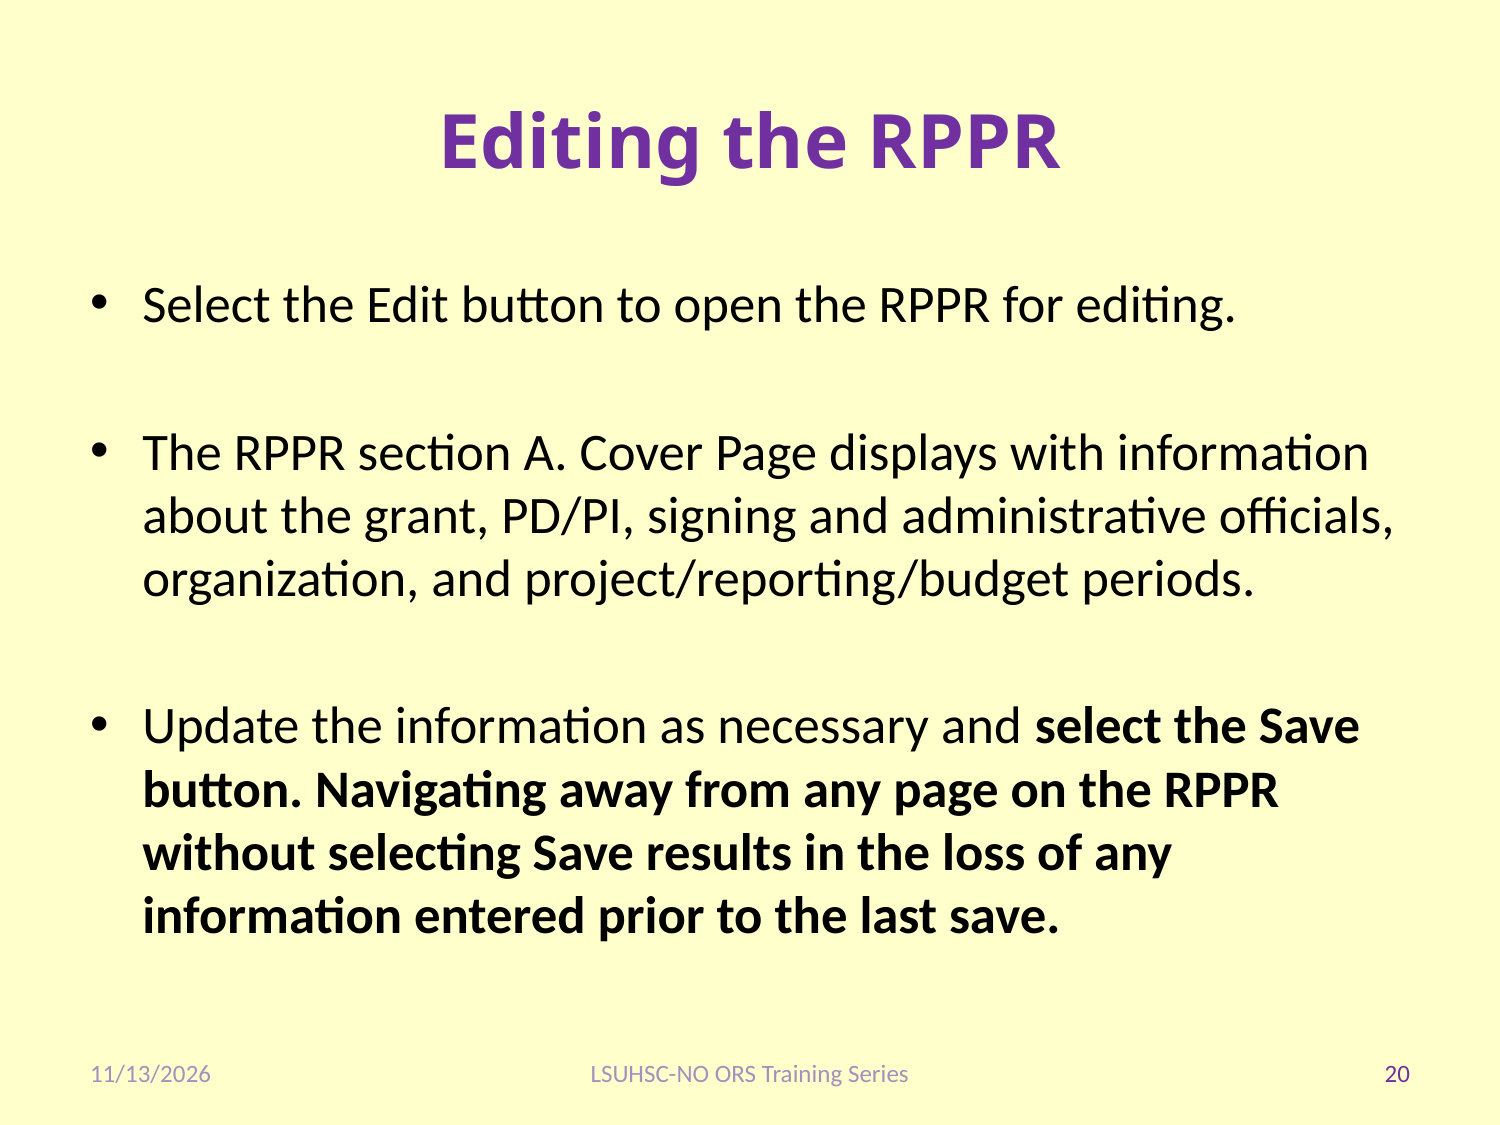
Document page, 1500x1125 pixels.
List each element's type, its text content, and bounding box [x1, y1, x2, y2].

slide_number 20 [1074, 1042, 1425, 1103]
list Select the Edit button to open the RPPR for editing. The RPPR section A. Cover Page displays with information about the grant, PD/PI, signing and administrative officials, organization, and project/reporting/budget periods. Update the information as necessary and select the Save button. Navigating away from any page on the RPPR without selecting Save results in the loss of any information entered prior to the last save. [75, 262, 1425, 1005]
title Editing the RPPR [75, 45, 1425, 233]
footer LSUHSC-NO ORS Training Series [512, 1042, 988, 1103]
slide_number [75, 1042, 425, 1103]
